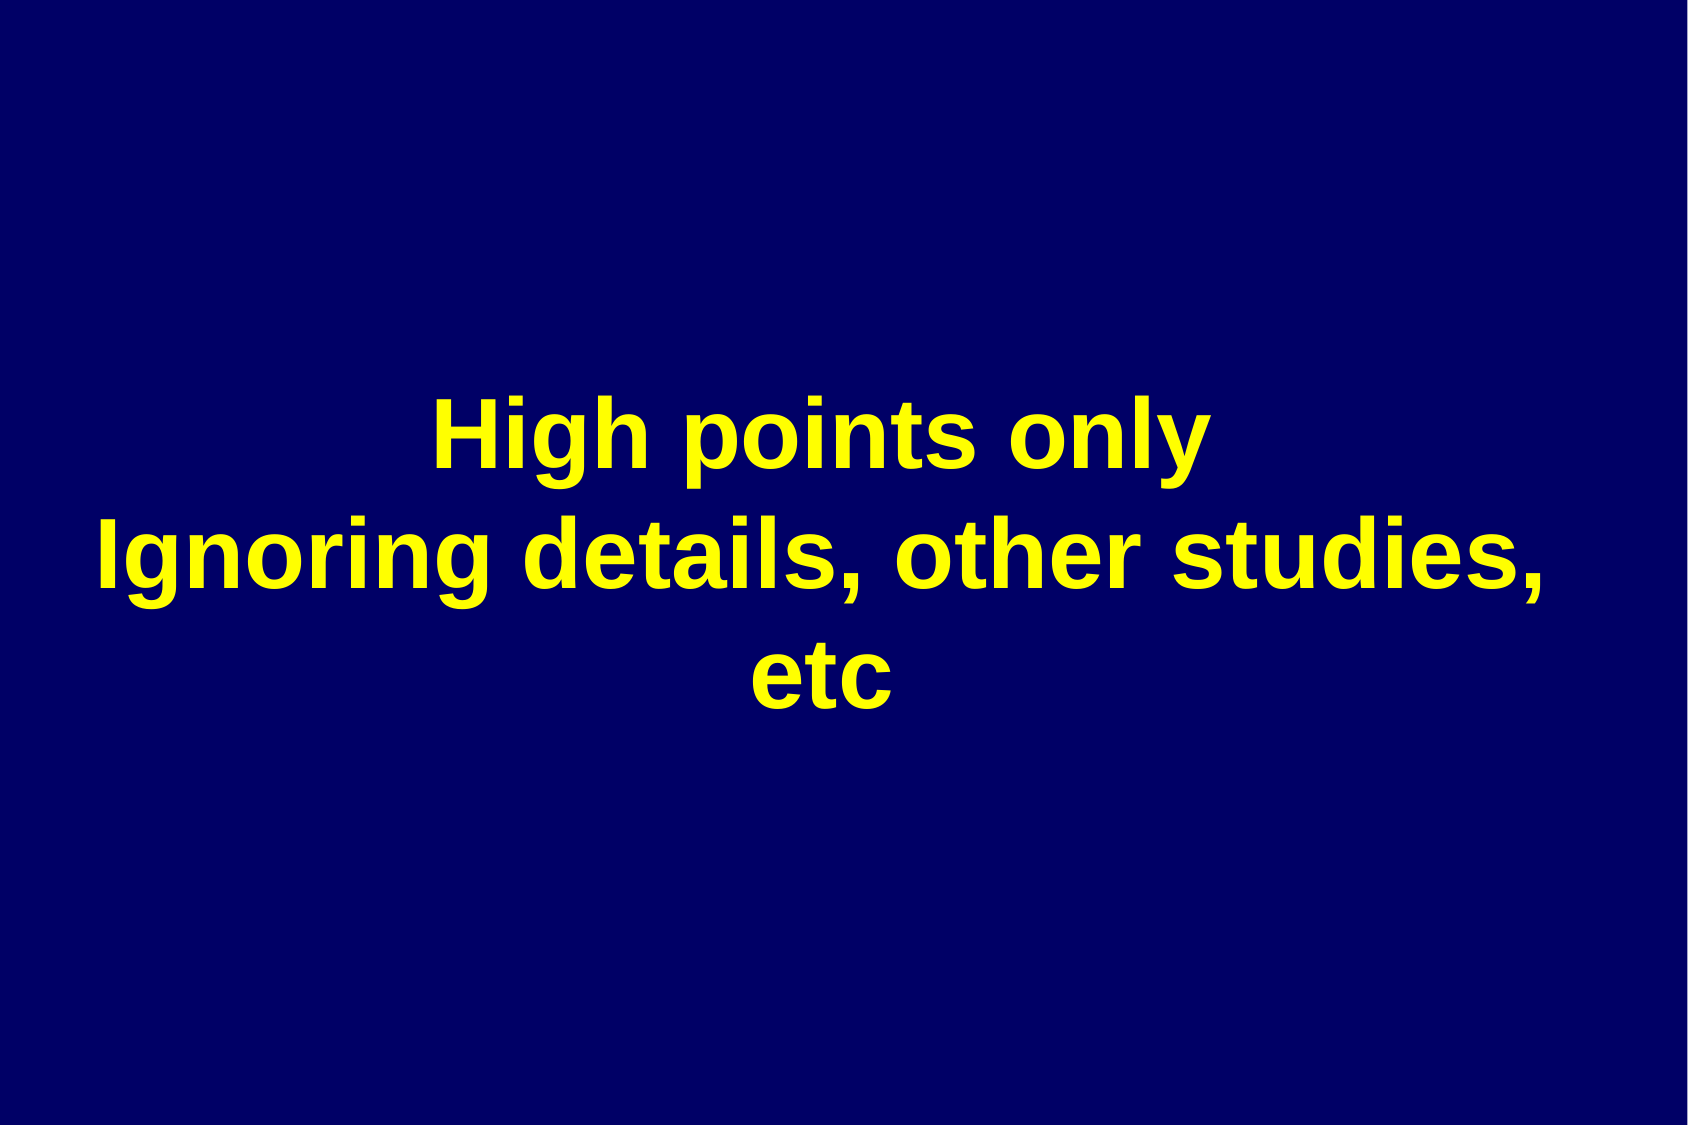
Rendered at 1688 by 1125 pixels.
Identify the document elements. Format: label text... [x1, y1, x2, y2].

title High points only Ignoring details, other studies, etc [0, 454, 1644, 643]
